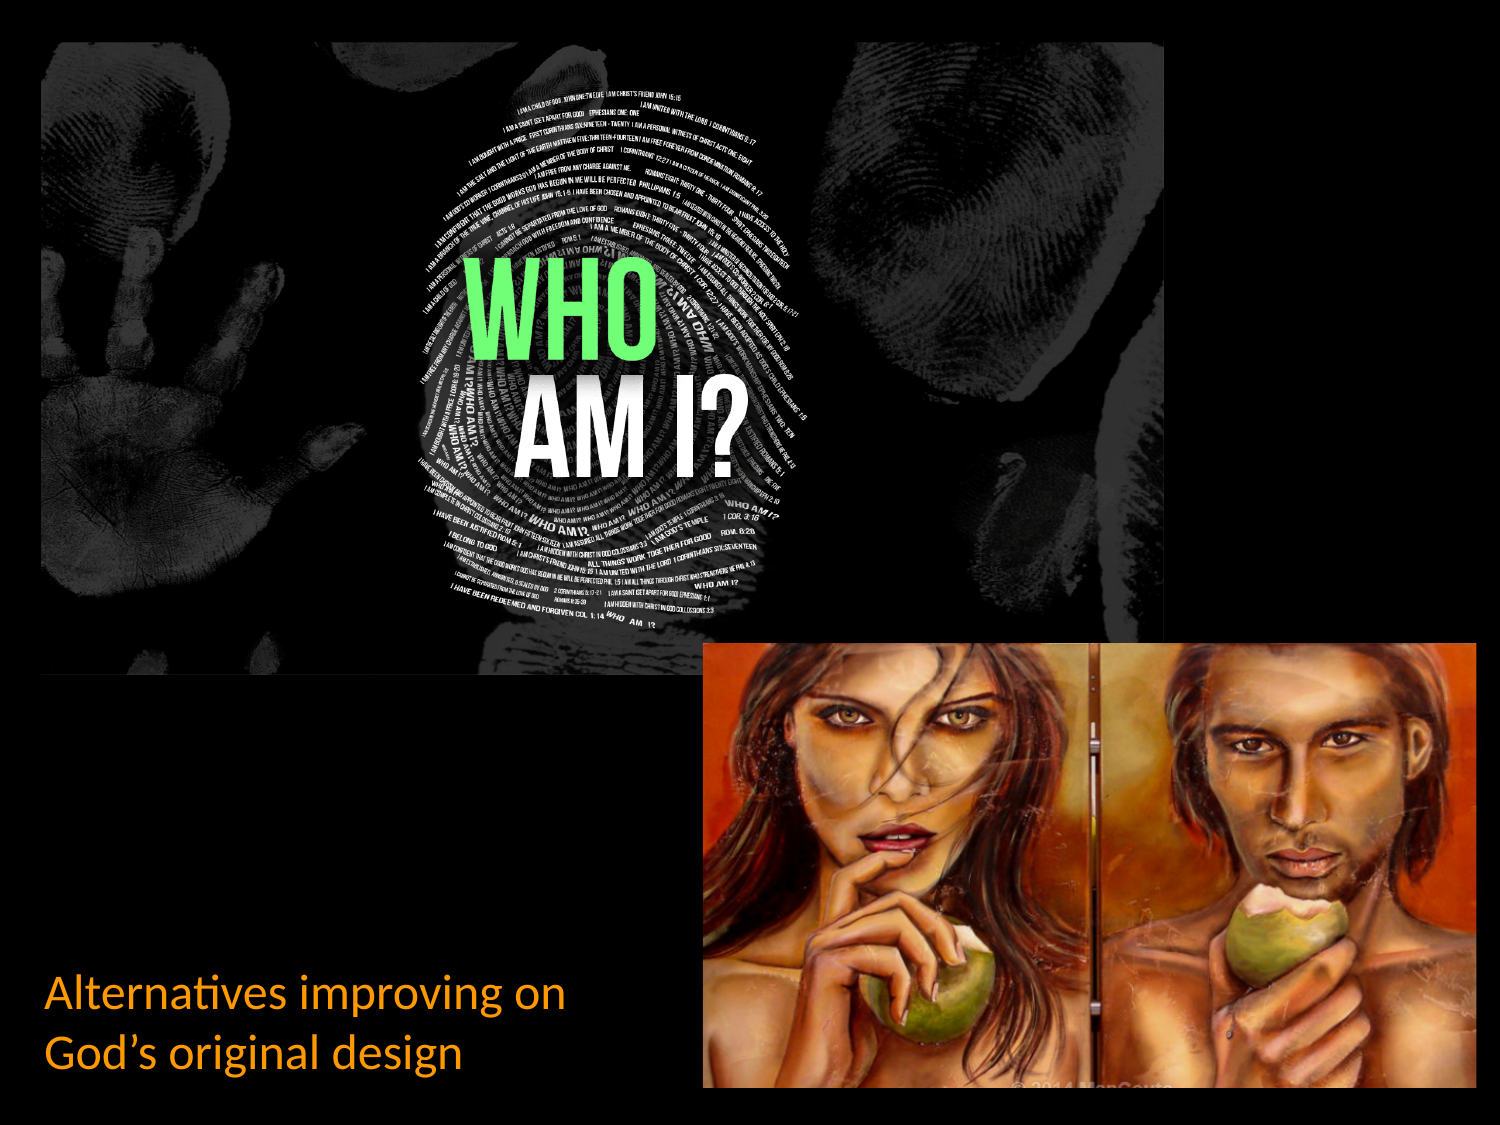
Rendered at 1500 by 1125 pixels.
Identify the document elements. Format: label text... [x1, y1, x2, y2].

text_box Alternatives improving on God’s original design [29, 952, 644, 1087]
picture [41, 42, 1477, 1088]
